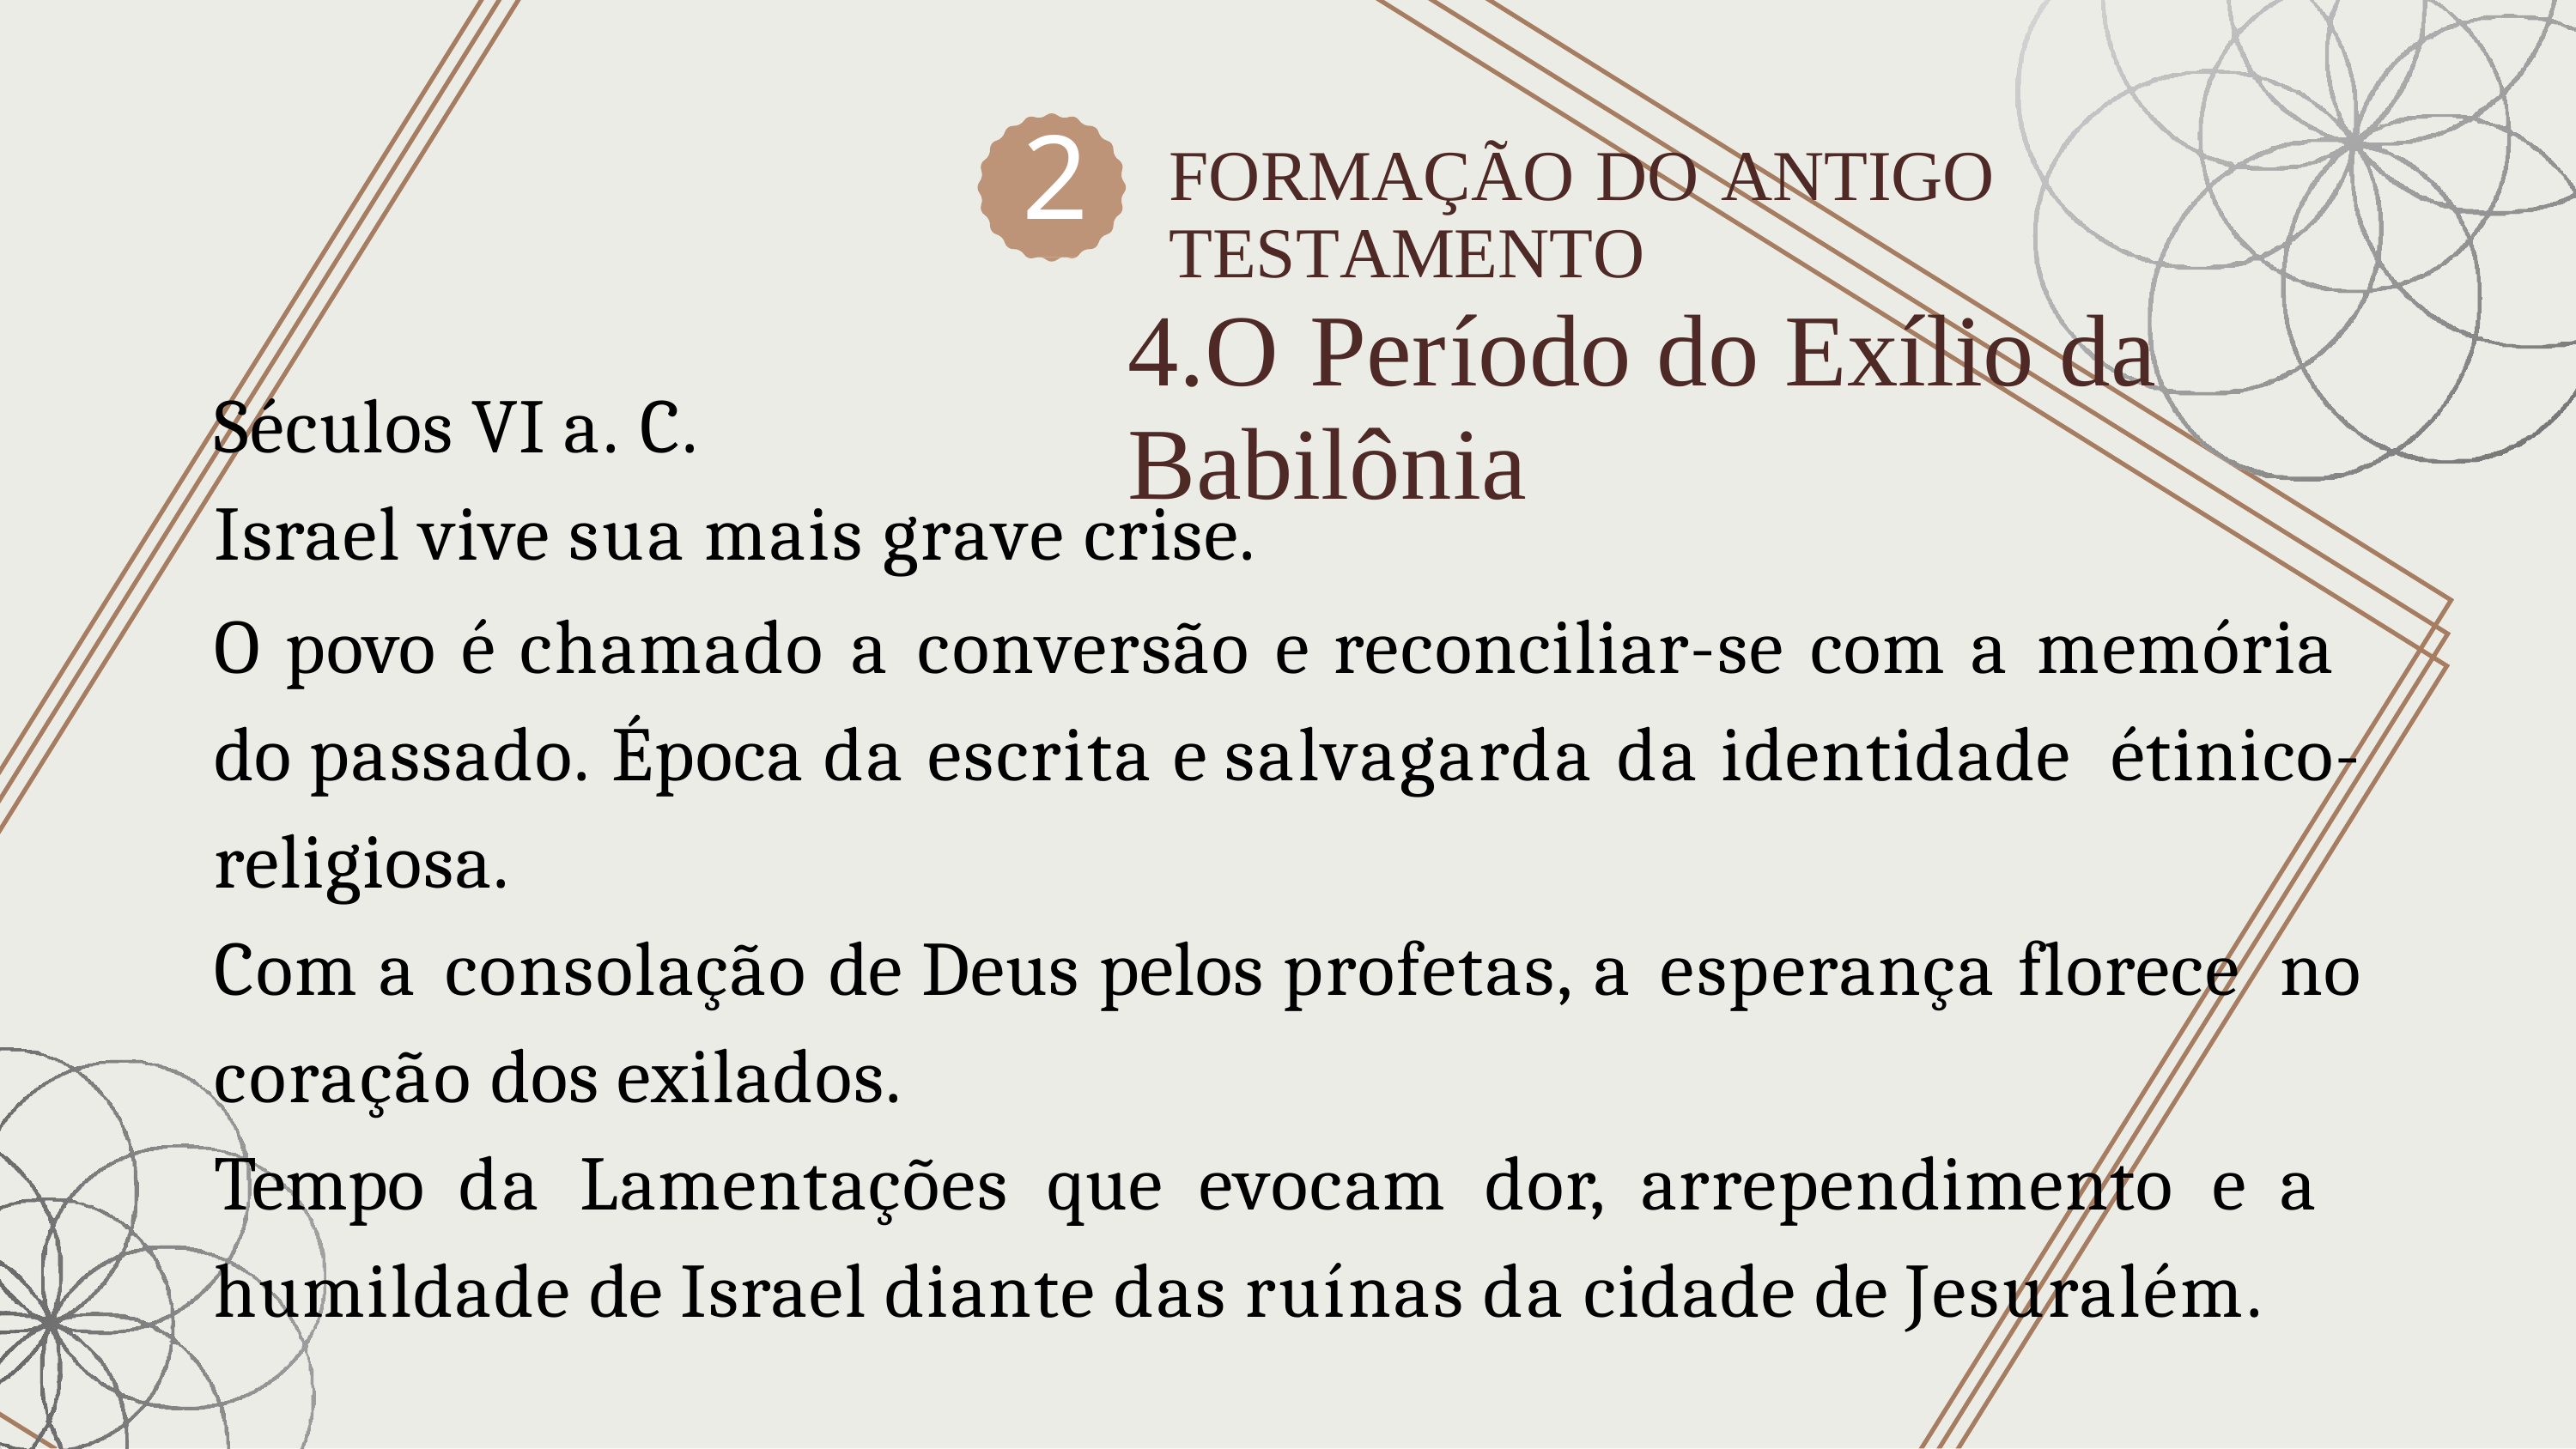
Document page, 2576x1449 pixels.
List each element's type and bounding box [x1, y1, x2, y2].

text_box [0, 0, 2576, 1449]
